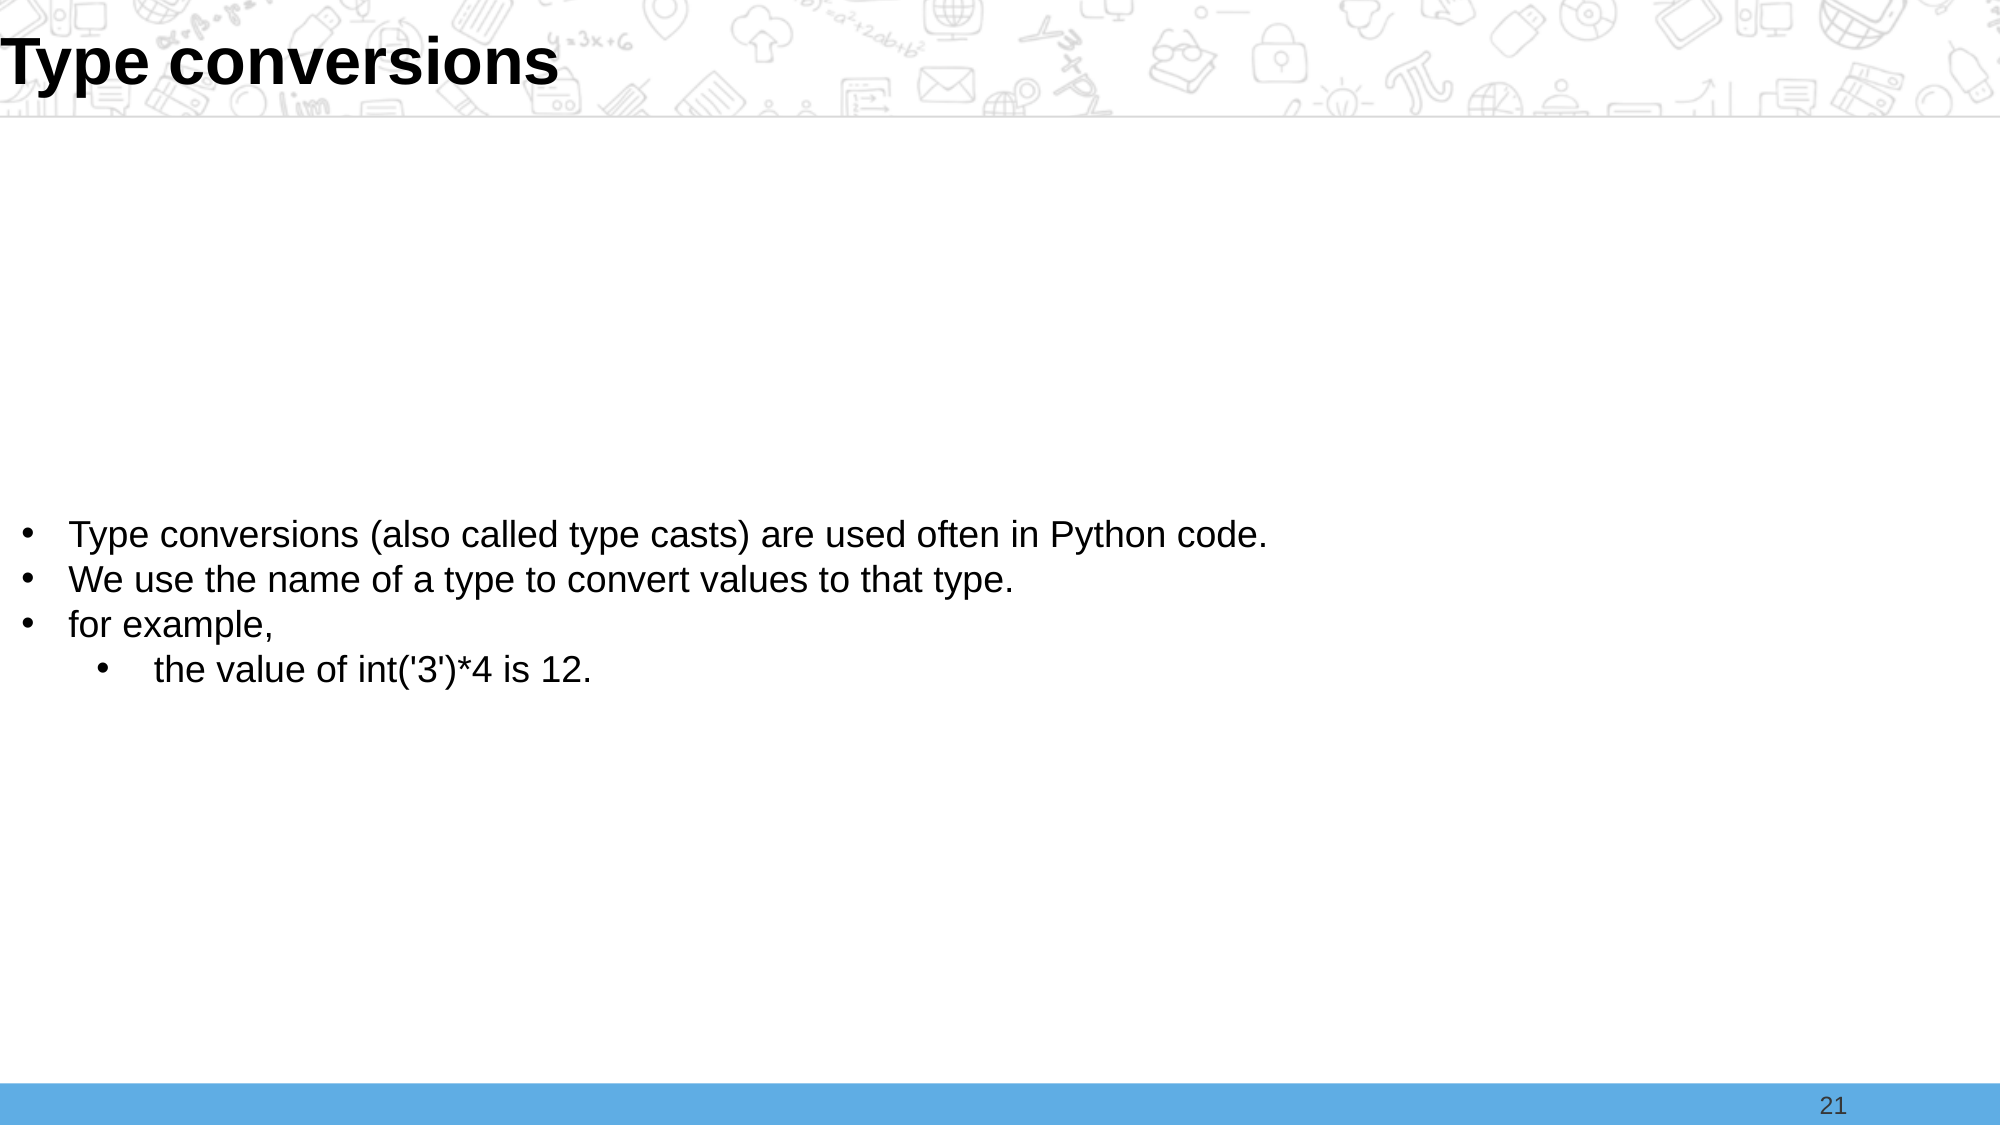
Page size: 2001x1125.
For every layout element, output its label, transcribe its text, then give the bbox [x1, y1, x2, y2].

title Type conversions [0, 0, 2000, 117]
subtitle Type conversions (also called type casts) are used often in Python code. We use the name of a type to convert values to that type. for example, the value of int('3')*4 is 12. [21, 141, 1973, 1059]
